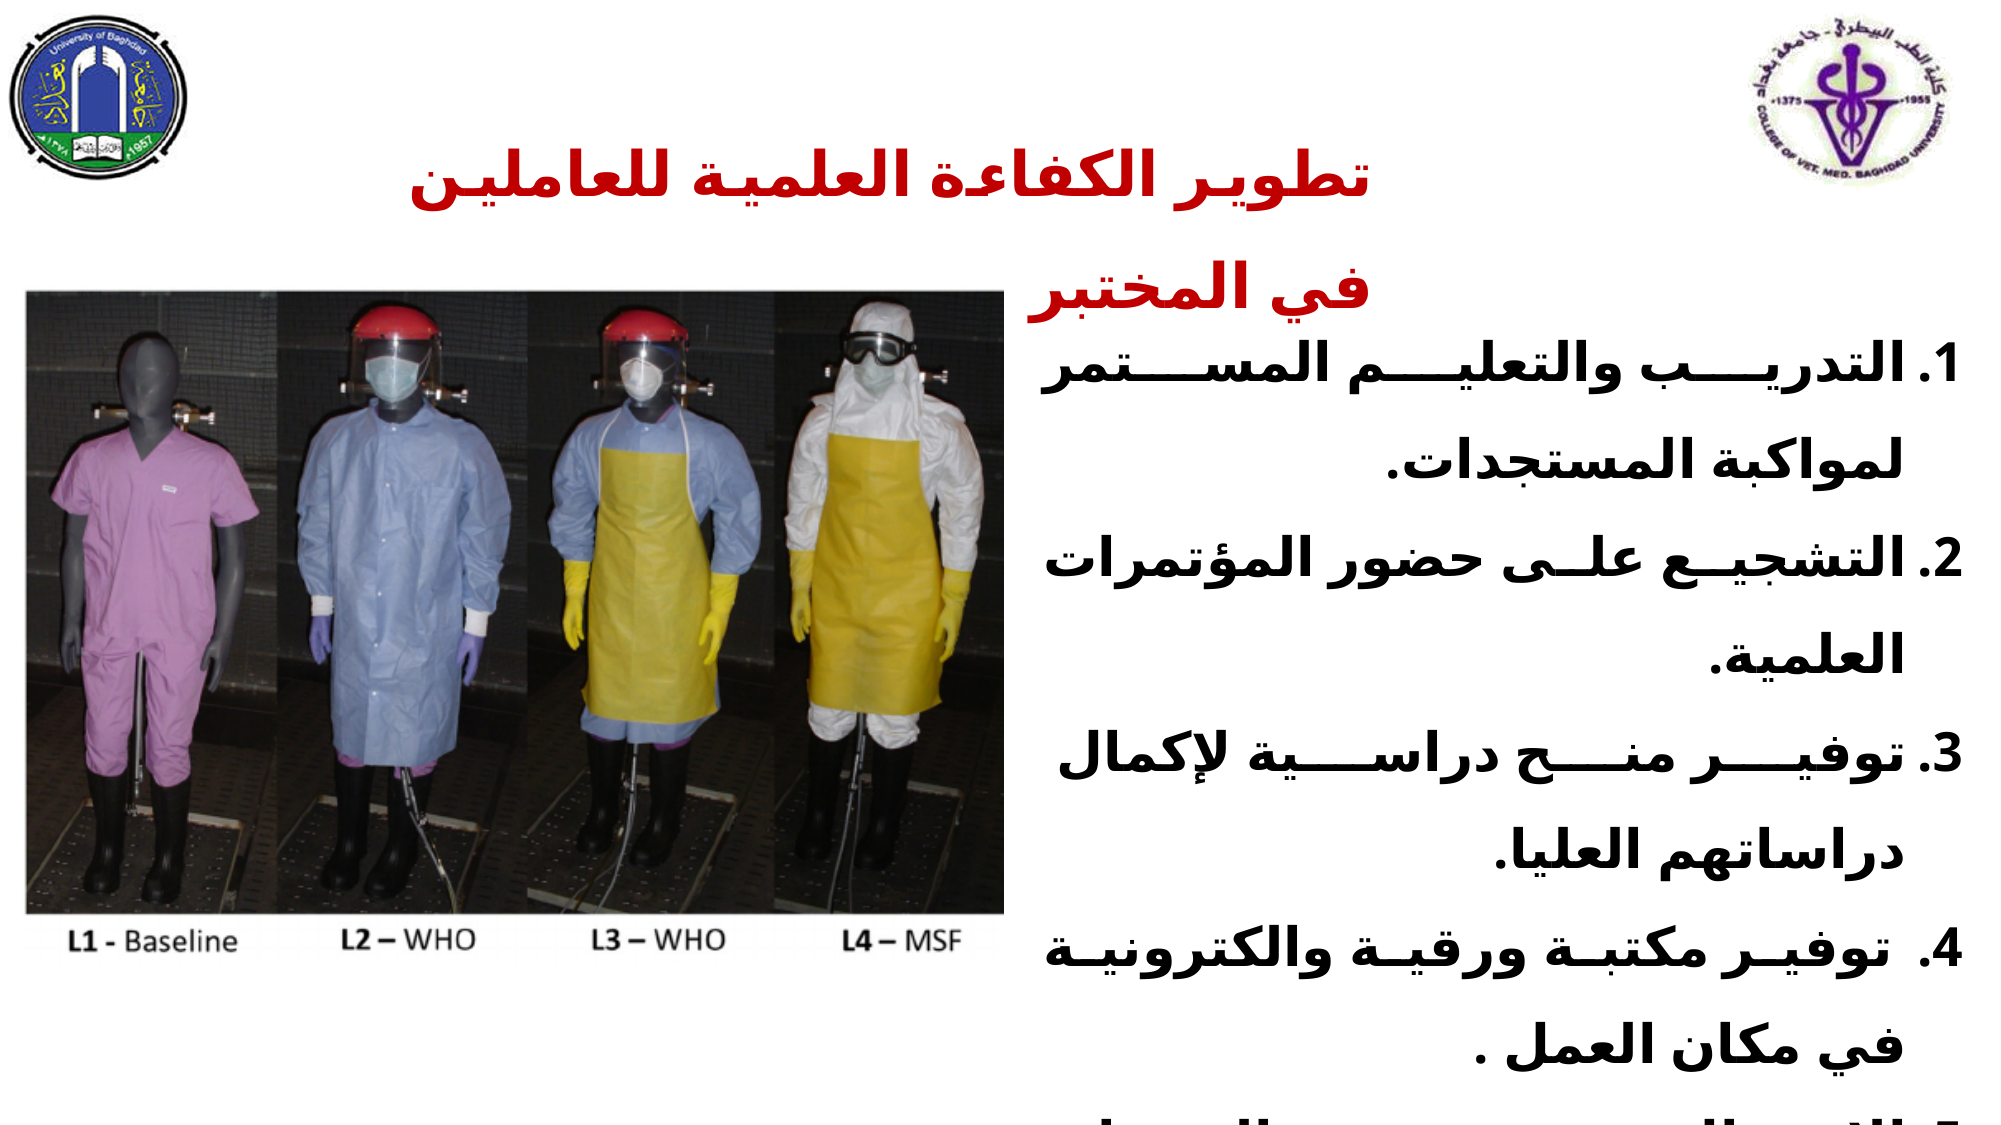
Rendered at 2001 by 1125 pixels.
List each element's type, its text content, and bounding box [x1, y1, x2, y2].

picture [8, 13, 188, 182]
text_box التدريب والتعليم المستمر لمواكبة المستجدات. التشجيع على حضور المؤتمرات العلمية. توفير منح دراسية لإكمال دراساتهم العليا. توفير مكتبة ورقية والكترونية في مكان العمل . الاشتراك في الدوريات المتخصصة. معرفة والالتزام بالقوانين التي تنظم عمل المختبر. [1028, 287, 1978, 1125]
picture [1702, 0, 1996, 235]
text_box تطوير الكفاءة العلمية للعاملين في المختبر [394, 88, 1614, 329]
picture [21, 287, 1004, 964]
